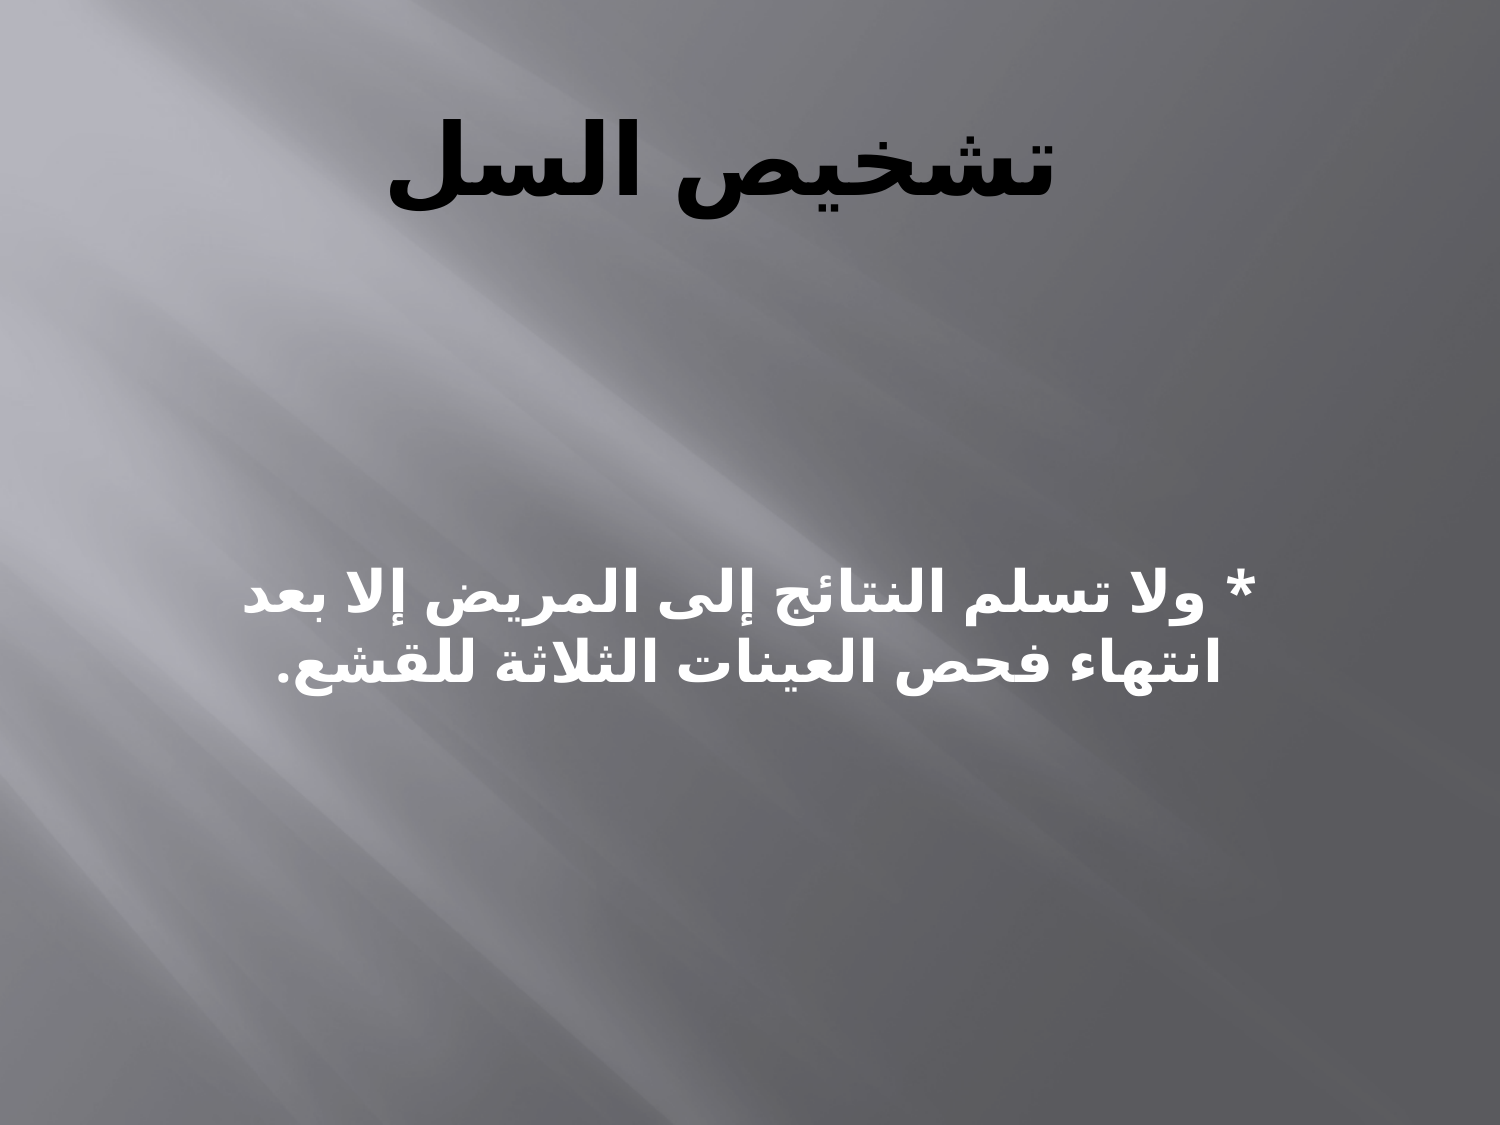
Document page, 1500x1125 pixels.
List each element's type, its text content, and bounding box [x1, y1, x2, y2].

title تشخيص السل [46, 35, 1397, 336]
subtitle * ولا تسلم النتائج إلى المريض إلا بعد انتهاء فحص العينات الثلاثة للقشع. [225, 546, 1275, 834]
